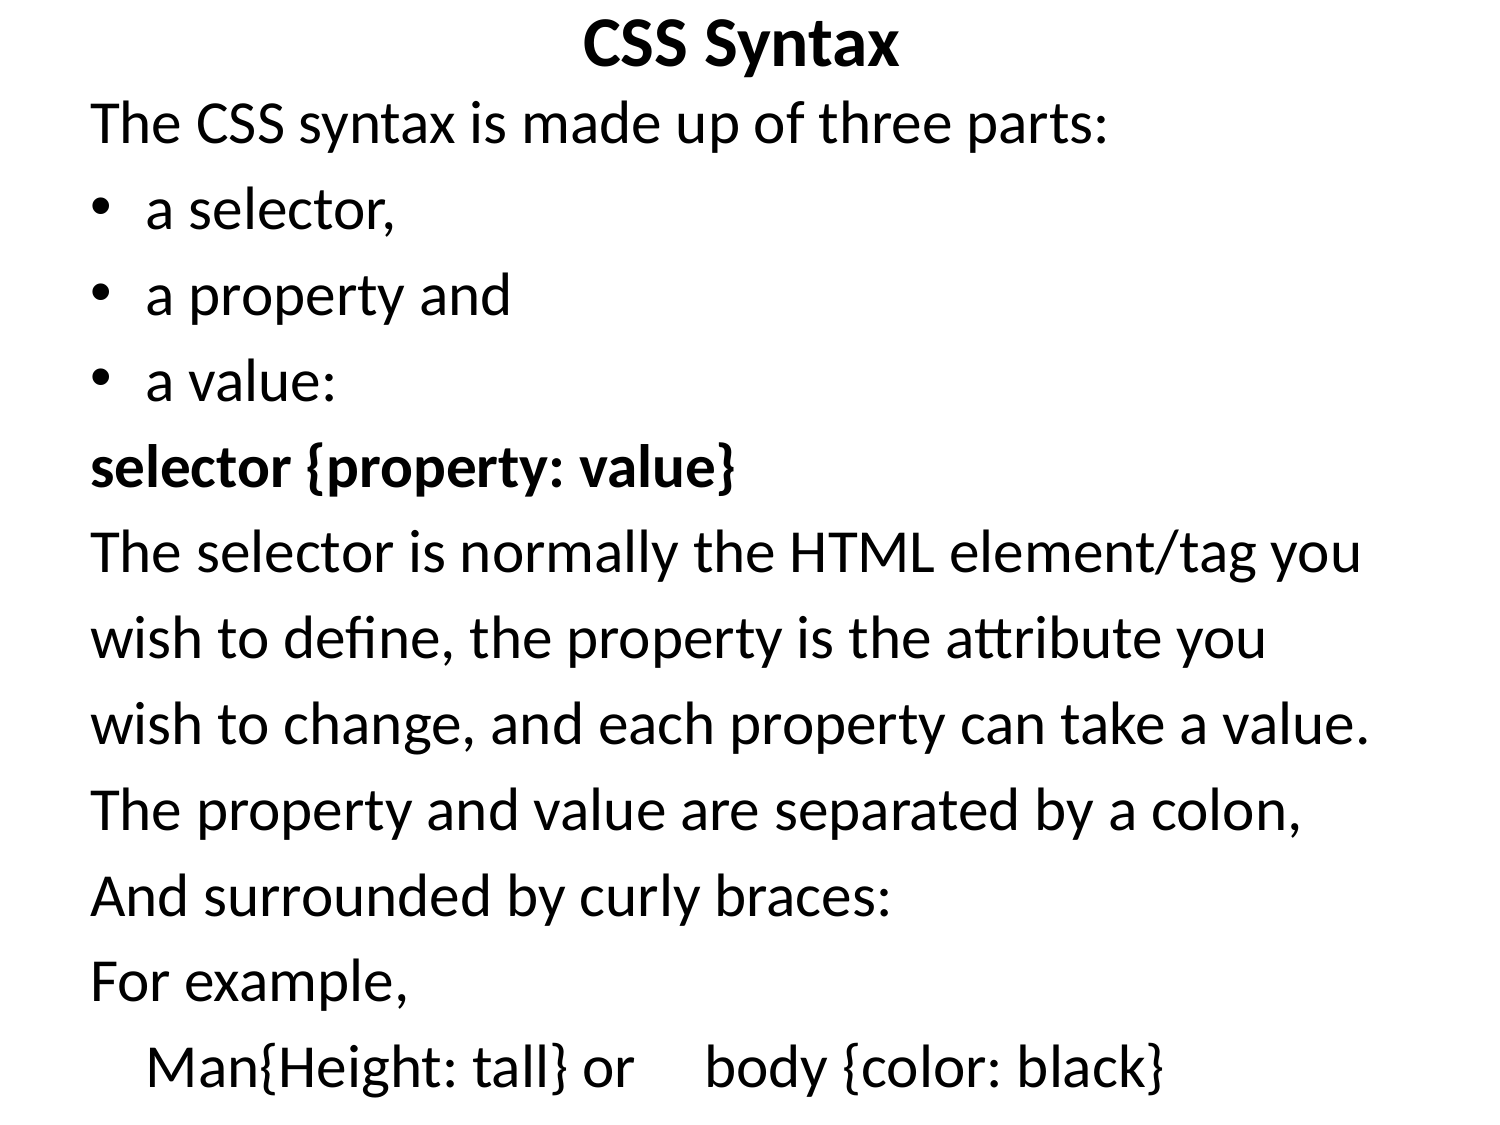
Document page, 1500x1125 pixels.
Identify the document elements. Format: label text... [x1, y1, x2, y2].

list The CSS syntax is made up of three parts: a selector, a property and a value: selector {property: value} The selector is normally the HTML element/tag you wish to define, the property is the attribute you wish to change, and each property can take a value. The property and value are separated by a colon, And surrounded by curly braces: For example, Man{Height: tall} or body {color: black} [75, 75, 1425, 1125]
title CSS Syntax [75, 0, 1425, 75]
